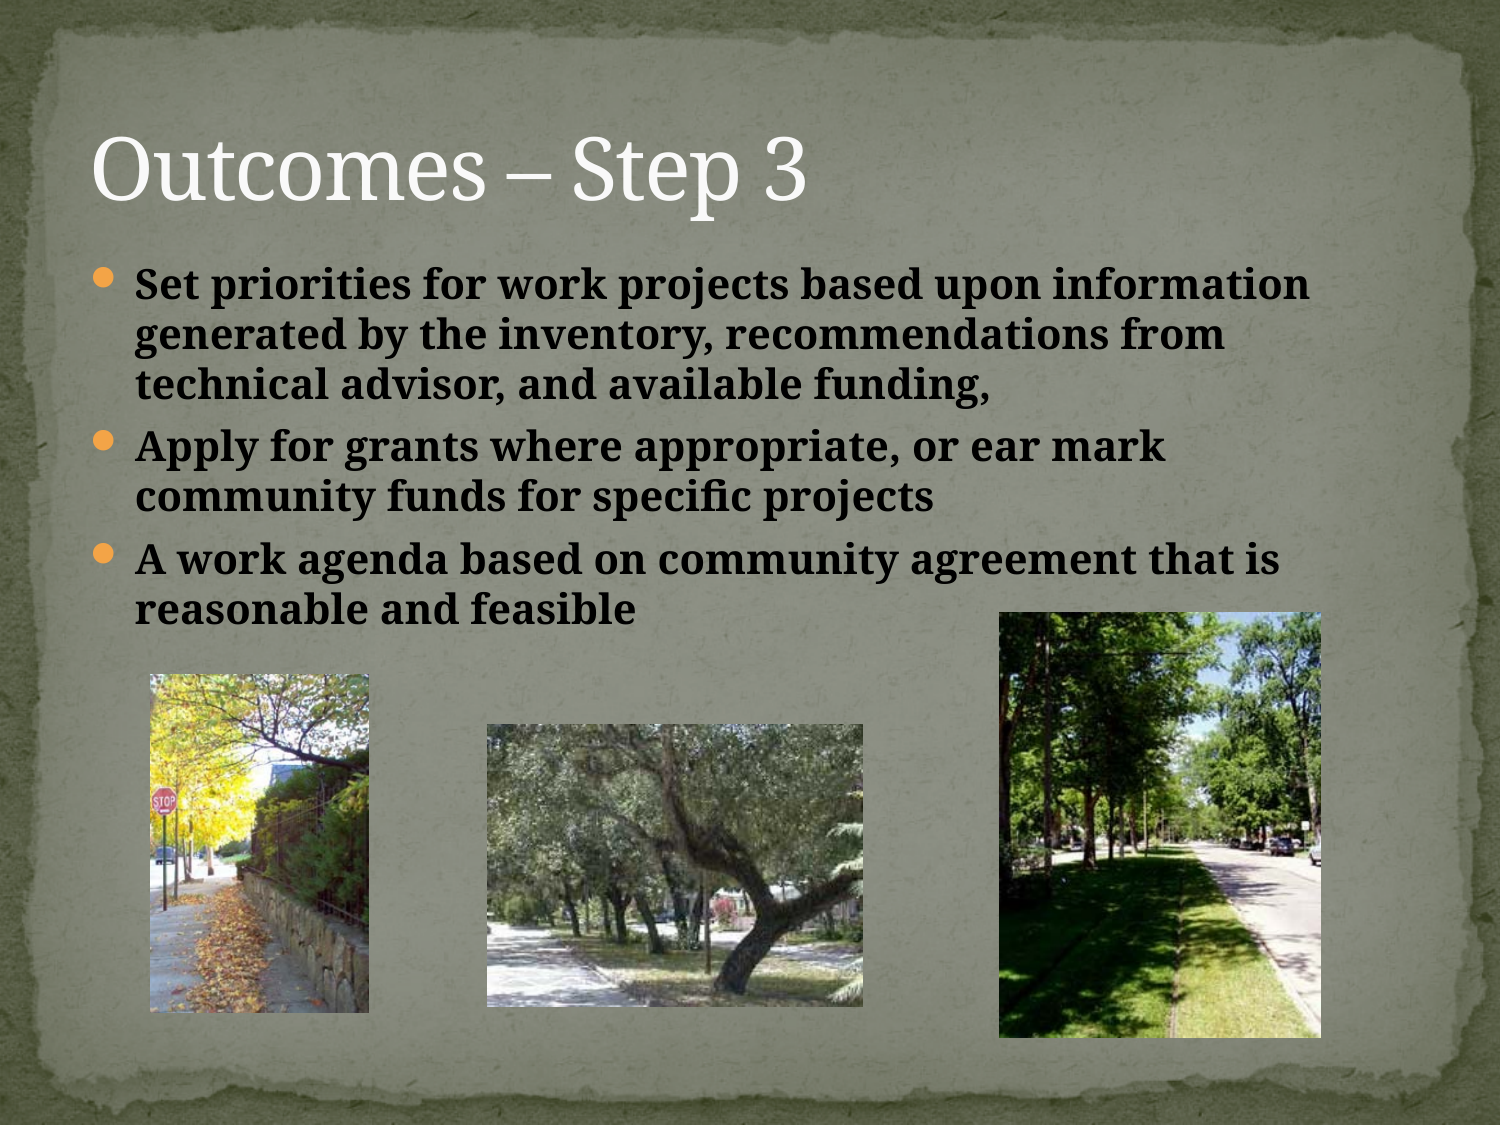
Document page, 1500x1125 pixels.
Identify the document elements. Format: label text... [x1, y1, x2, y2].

picture [150, 674, 369, 1013]
picture [999, 612, 1321, 1038]
title Outcomes – Step 3 [74, 24, 1425, 225]
list Set priorities for work projects based upon information generated by the inventory, recommendations from technical advisor, and available funding, Apply for grants where appropriate, or ear mark community funds for specific projects A work agenda based on community agreement that is reasonable and feasible [75, 249, 1425, 675]
picture [487, 724, 863, 1007]
